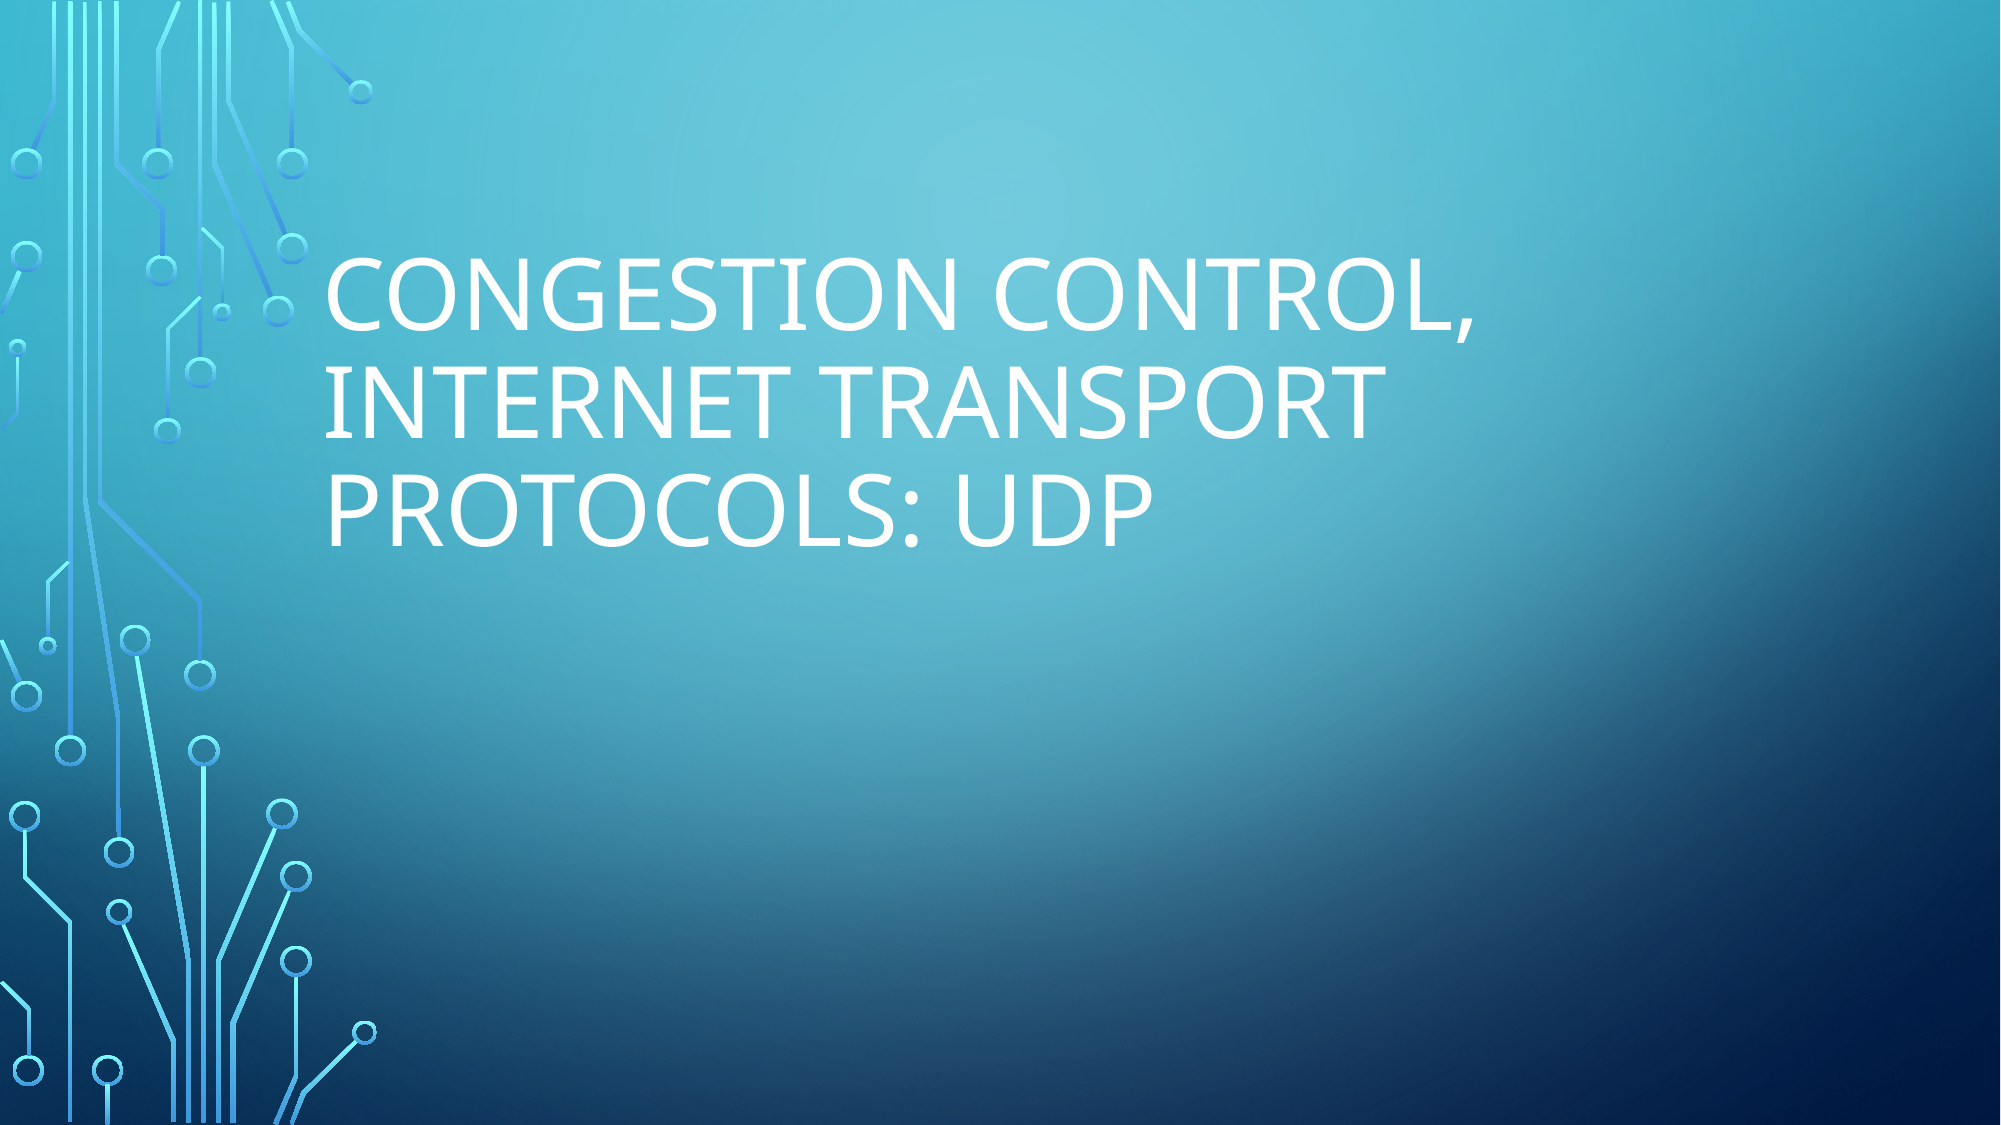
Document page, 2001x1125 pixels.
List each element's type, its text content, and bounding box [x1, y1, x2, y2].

title Congestion Control, Internet transport protocols: udp [307, 184, 1750, 576]
